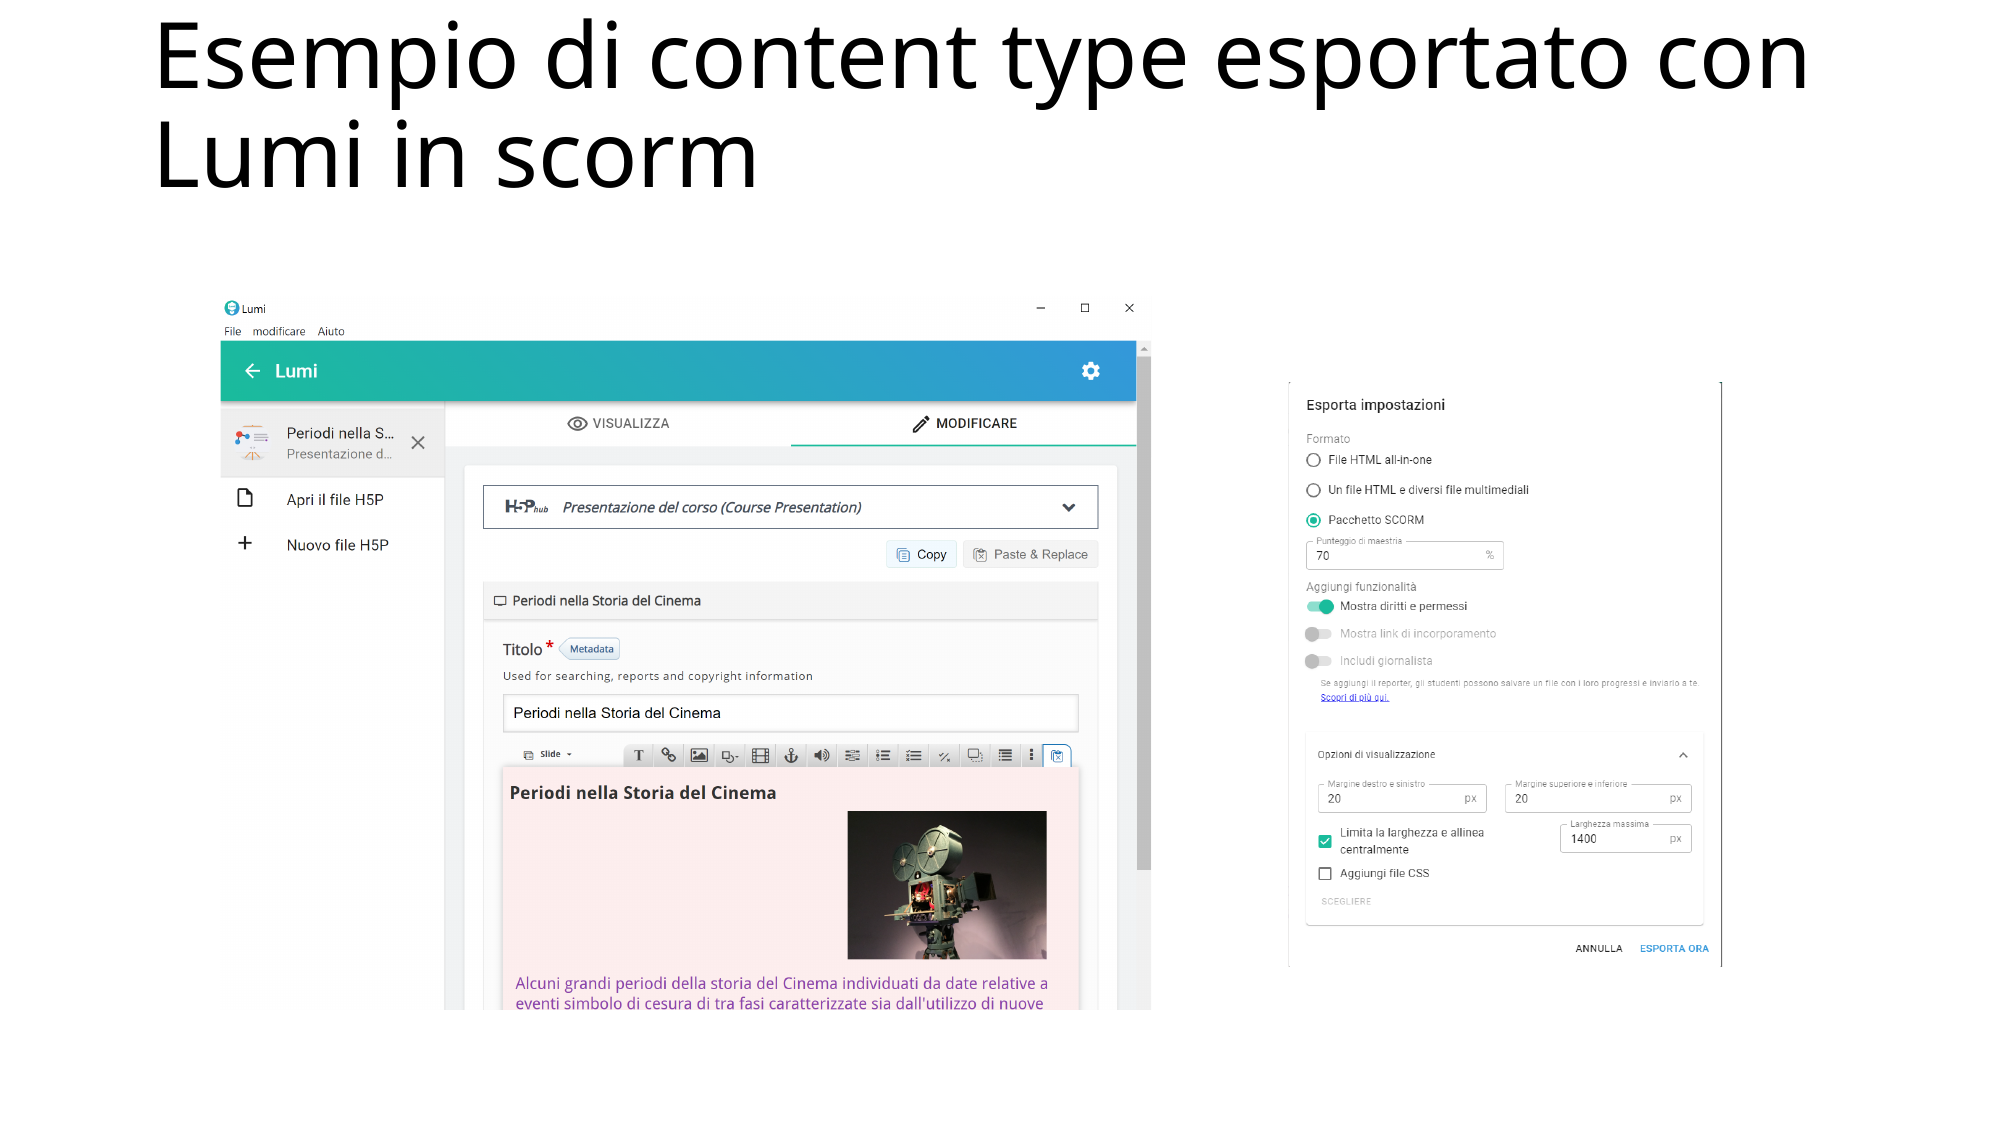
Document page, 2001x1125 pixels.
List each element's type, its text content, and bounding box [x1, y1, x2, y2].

picture [1288, 382, 1723, 967]
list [220, 296, 1152, 1010]
title Esempio di content type esportato con Lumi in scorm [137, 0, 1863, 218]
